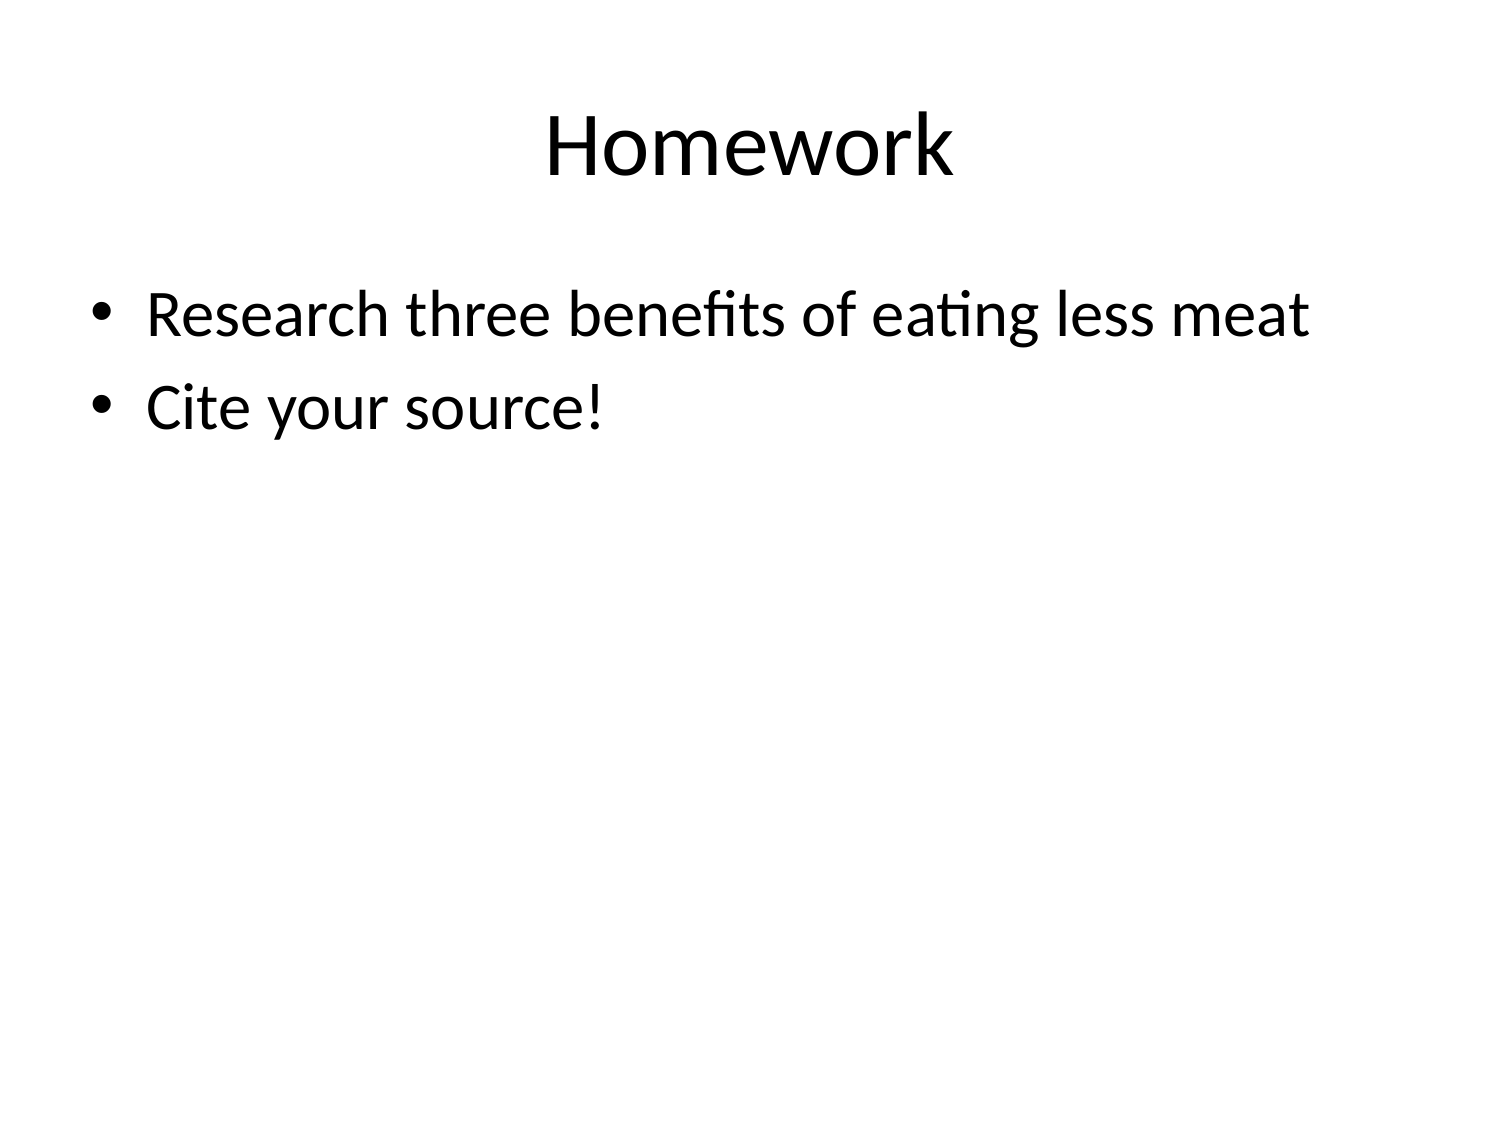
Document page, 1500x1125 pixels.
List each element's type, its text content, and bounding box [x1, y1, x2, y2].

list Research three benefits of eating less meat Cite your source! [75, 262, 1425, 1005]
title Homework [75, 45, 1425, 233]
